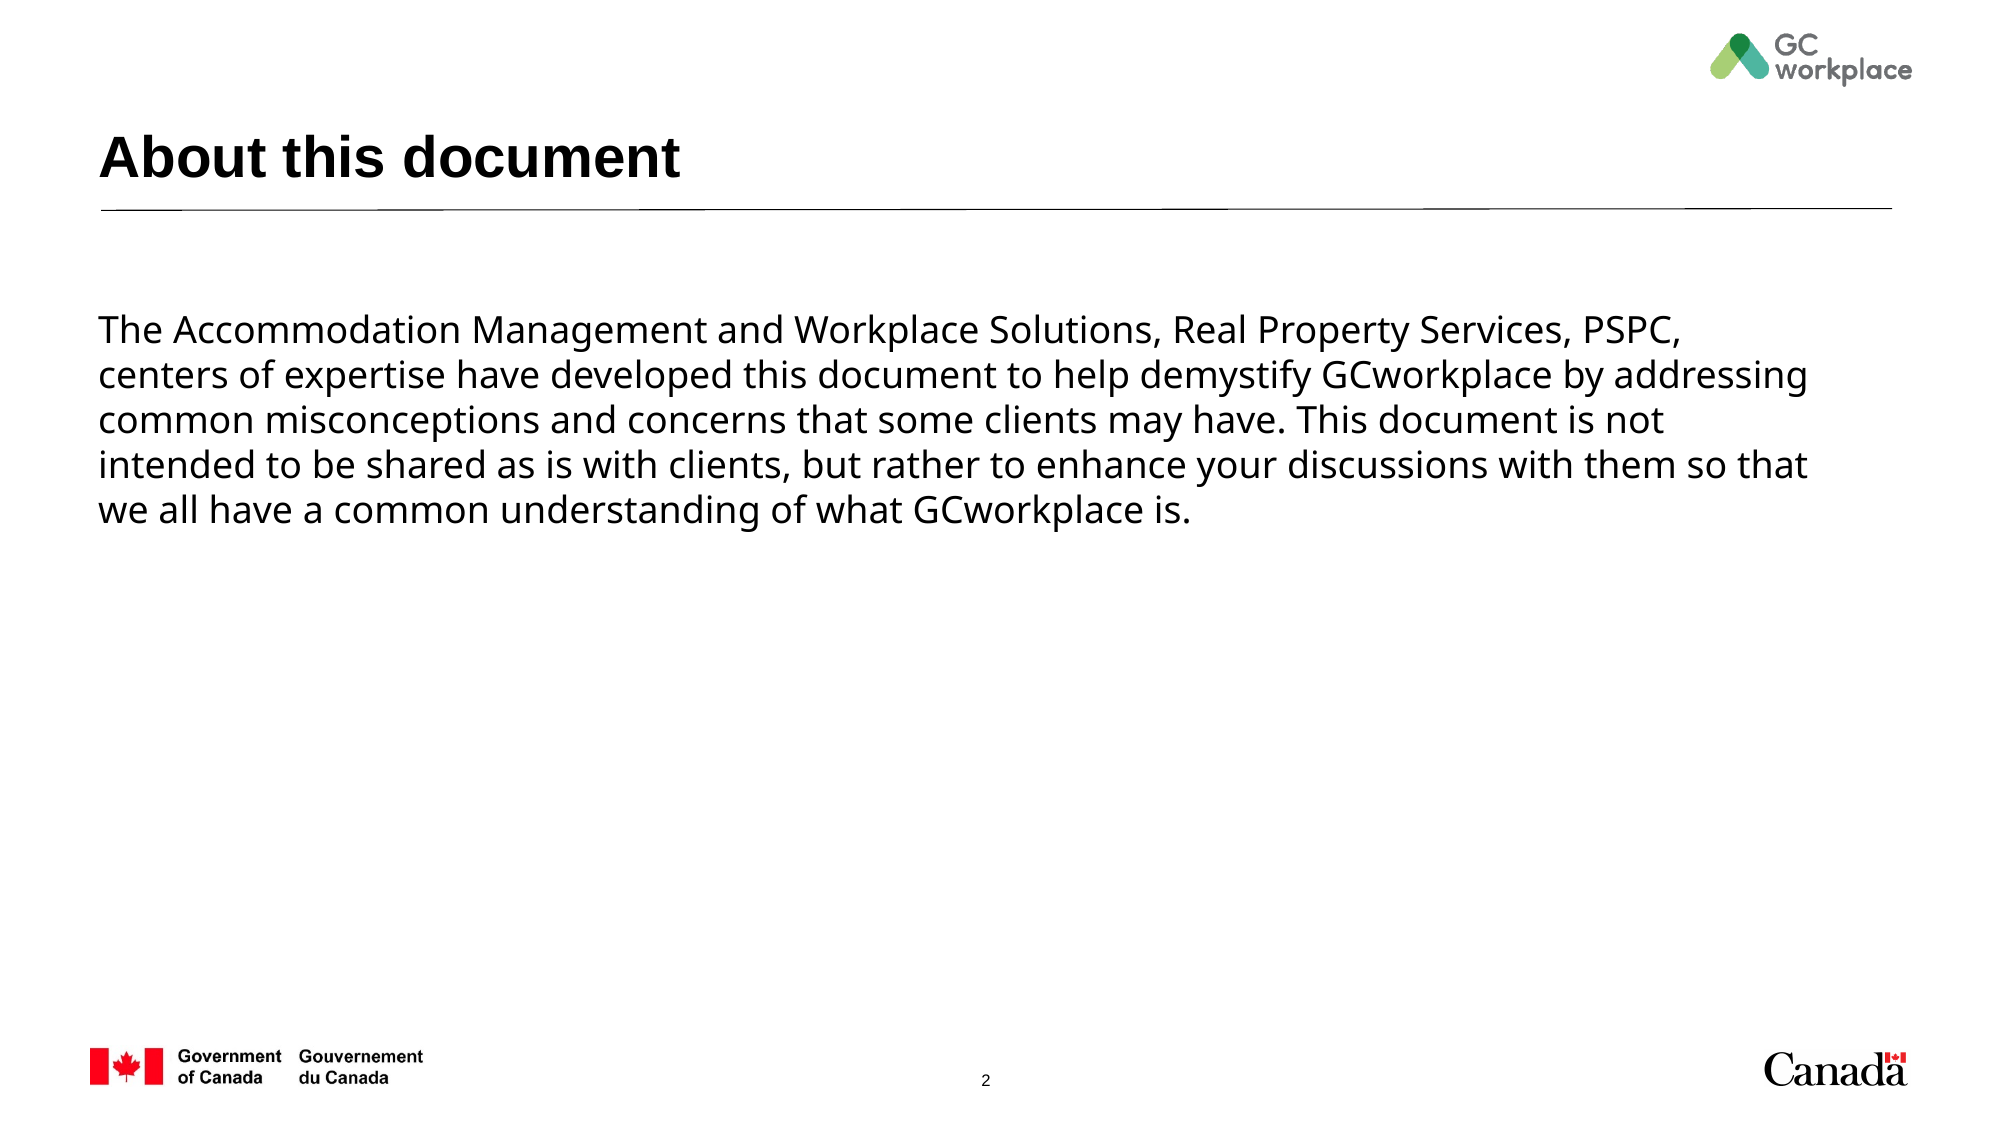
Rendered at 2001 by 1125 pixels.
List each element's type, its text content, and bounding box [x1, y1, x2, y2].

title About this document [83, 90, 1889, 228]
text_box The Accommodation Management and Workplace Solutions, Real Property Services, PSPC, centers of expertise have developed this document to help demystify GCworkplace by addressing common misconceptions and concerns that some clients may have. This document is not intended to be shared as is with clients, but rather to enhance your discussions with them so that we all have a common understanding of what GCworkplace is. [83, 298, 1835, 539]
picture [90, 1045, 425, 1087]
picture [1698, 22, 1928, 91]
picture [1764, 1049, 1911, 1087]
